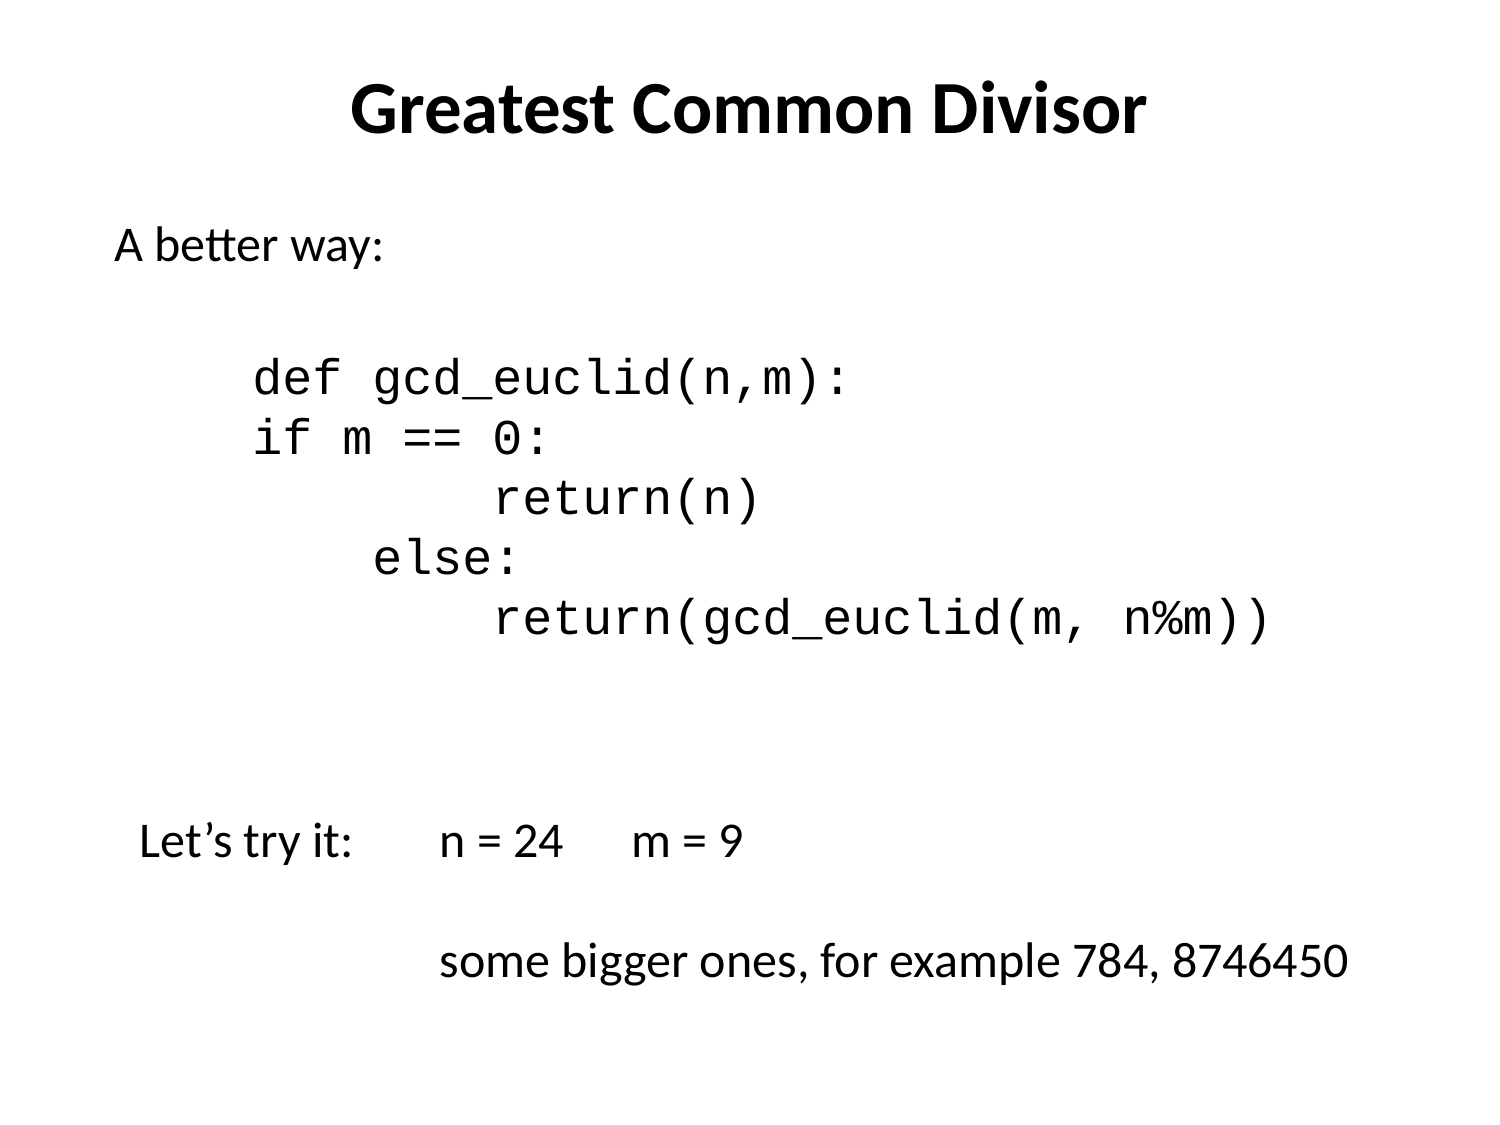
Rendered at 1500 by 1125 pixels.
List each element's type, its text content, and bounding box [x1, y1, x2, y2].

text_box def gcd_euclid(n,m): if m == 0: return(n) else: return(gcd_euclid(m, n%m)) [237, 337, 1325, 653]
text_box A better way: [99, 203, 1375, 279]
text_box Let’s try it: n = 24 m = 9 some bigger ones, for example 784, 8746450 [125, 799, 1450, 995]
title Greatest Common Divisor [75, 45, 1425, 163]
